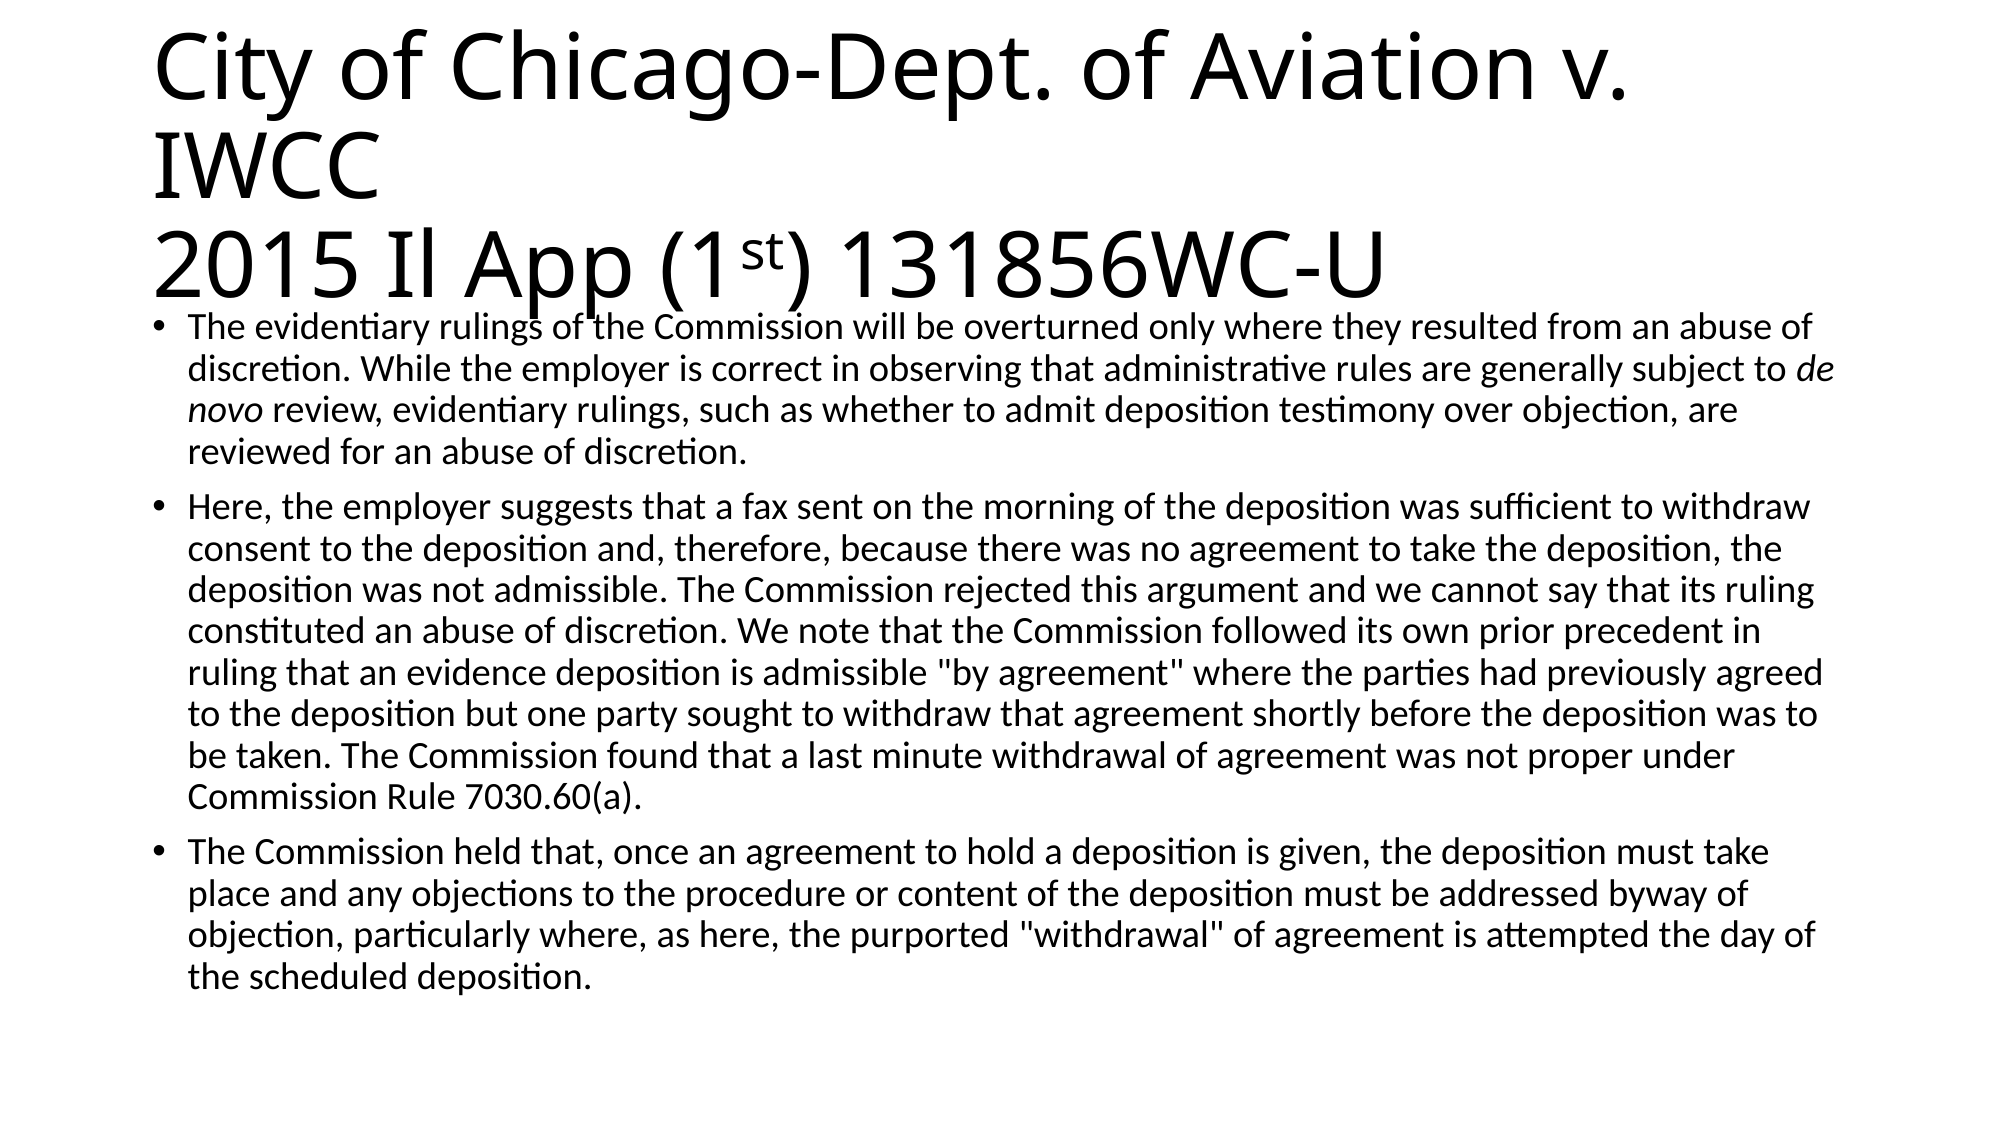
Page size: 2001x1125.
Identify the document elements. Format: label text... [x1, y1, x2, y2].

list The evidentiary rulings of the Commission will be overturned only where they resulted from an abuse of discretion. While the employer is correct in observing that administrative rules are generally subject to de novo review, evidentiary rulings, such as whether to admit deposition testimony over objection, are reviewed for an abuse of discretion. Here, the employer suggests that a fax sent on the morning of the deposition was sufficient to withdraw consent to the deposition and, therefore, because there was no agreement to take the deposition, the deposition was not admissible. The Commission rejected this argument and we cannot say that its ruling constituted an abuse of discretion. We note that the Commission followed its own prior precedent in ruling that an evidence deposition is admissible "by agreement" where the parties had previously agreed to the deposition but one party sought to withdraw that agreement shortly before the deposition was to be taken. The Commission found that a last minute withdrawal of agreement was not proper under Commission Rule 7030.60(a). The Commission held that, once an agreement to hold a deposition is given, the deposition must take place and any objections to the procedure or content of the deposition must be addressed byway of objection, particularly where, as here, the purported "withdrawal" of agreement is attempted the day of the scheduled deposition. [137, 299, 1863, 1014]
title City of Chicago-Dept. of Aviation v. IWCC 2015 Il App (1st) 131856WC-U [137, 59, 1863, 278]
